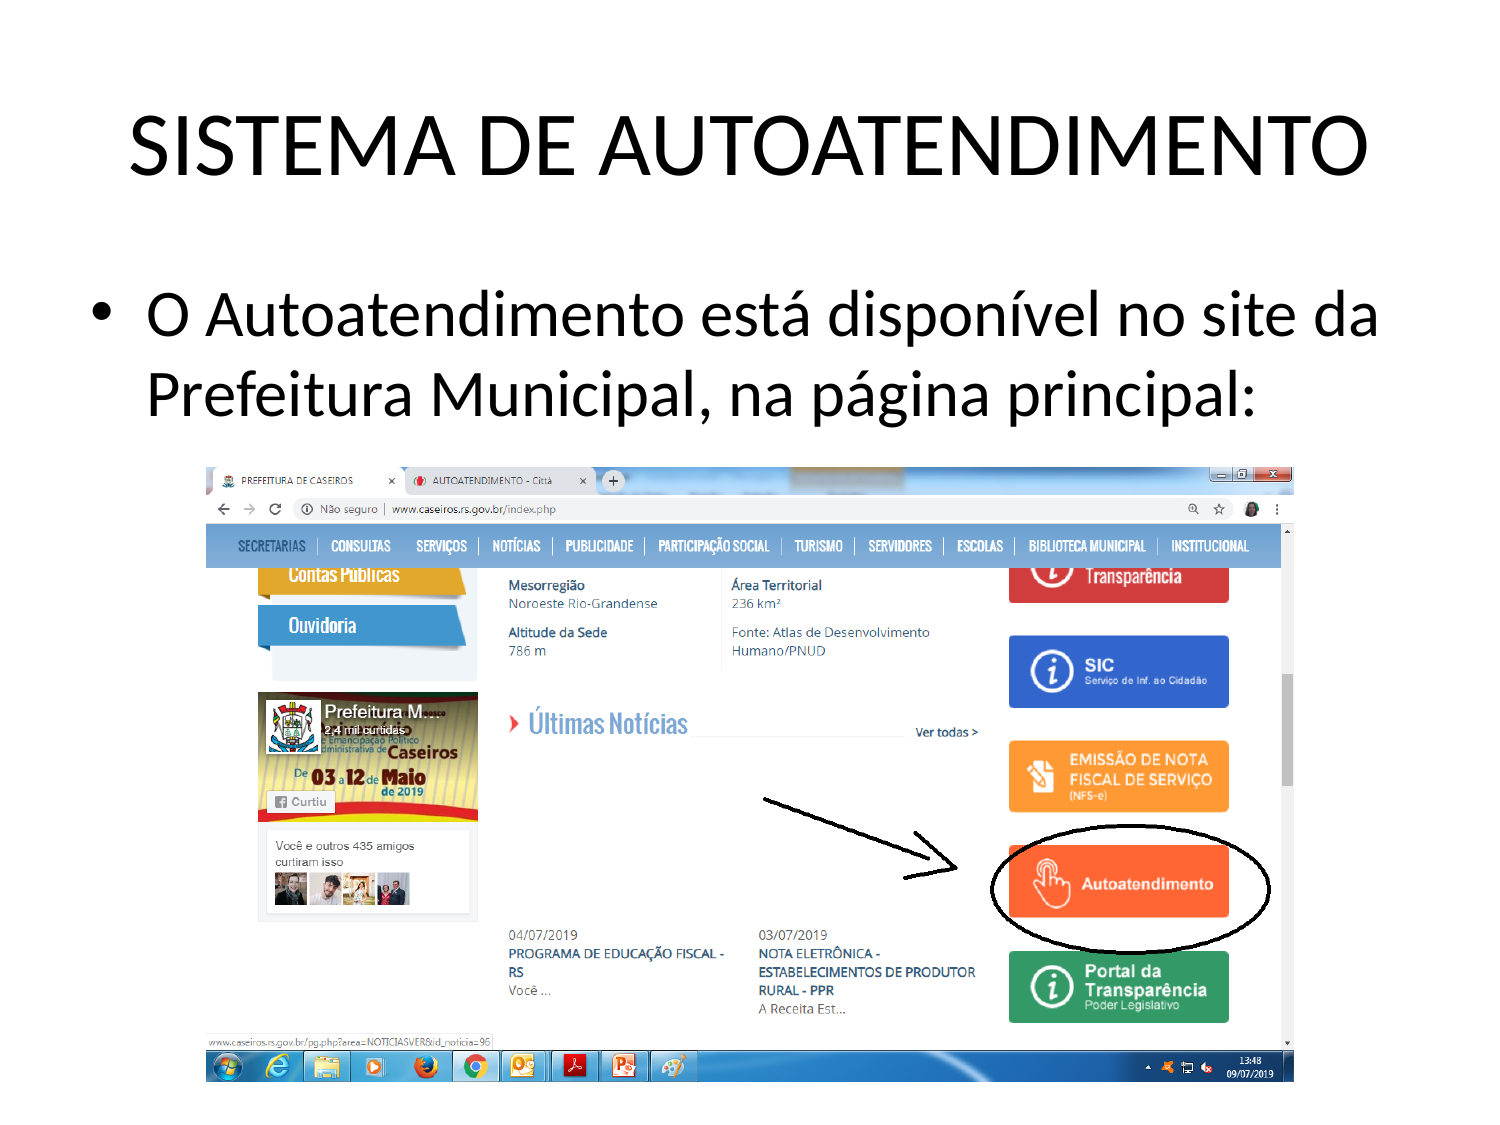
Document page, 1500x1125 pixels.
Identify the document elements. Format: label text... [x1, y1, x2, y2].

title SISTEMA DE AUTOATENDIMENTO [75, 45, 1425, 233]
picture [206, 467, 1294, 1082]
list O Autoatendimento está disponível no site da Prefeitura Municipal, na página principal: [75, 262, 1425, 1005]
